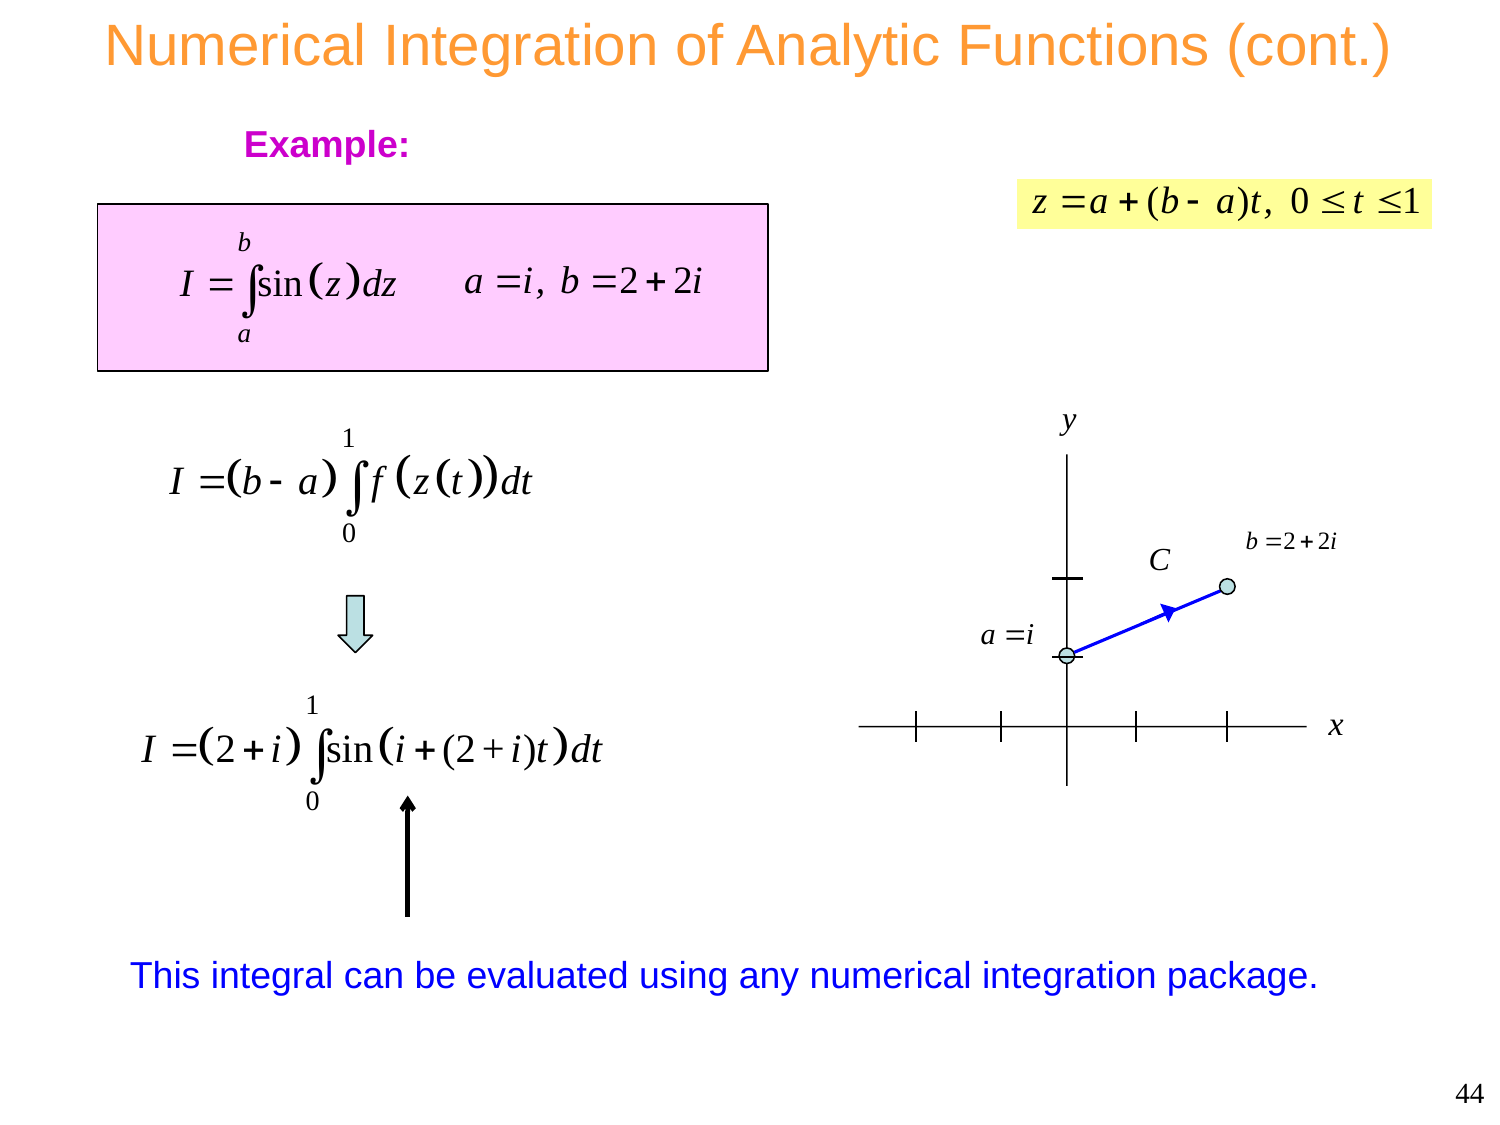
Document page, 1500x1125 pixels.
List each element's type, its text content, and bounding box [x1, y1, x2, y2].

text_box [337, 595, 373, 653]
text_box This integral can be evaluated using any numerical integration package. [114, 943, 1334, 1004]
slide_number 44 [1149, 1066, 1500, 1125]
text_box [133, 684, 619, 820]
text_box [858, 407, 1351, 786]
text_box Example: [229, 112, 426, 173]
text_box [97, 203, 768, 371]
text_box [172, 222, 406, 352]
text_box Numerical Integration of Analytic Functions (cont.) [66, 0, 1432, 85]
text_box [161, 417, 549, 552]
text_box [1016, 178, 1432, 230]
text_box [458, 257, 711, 310]
